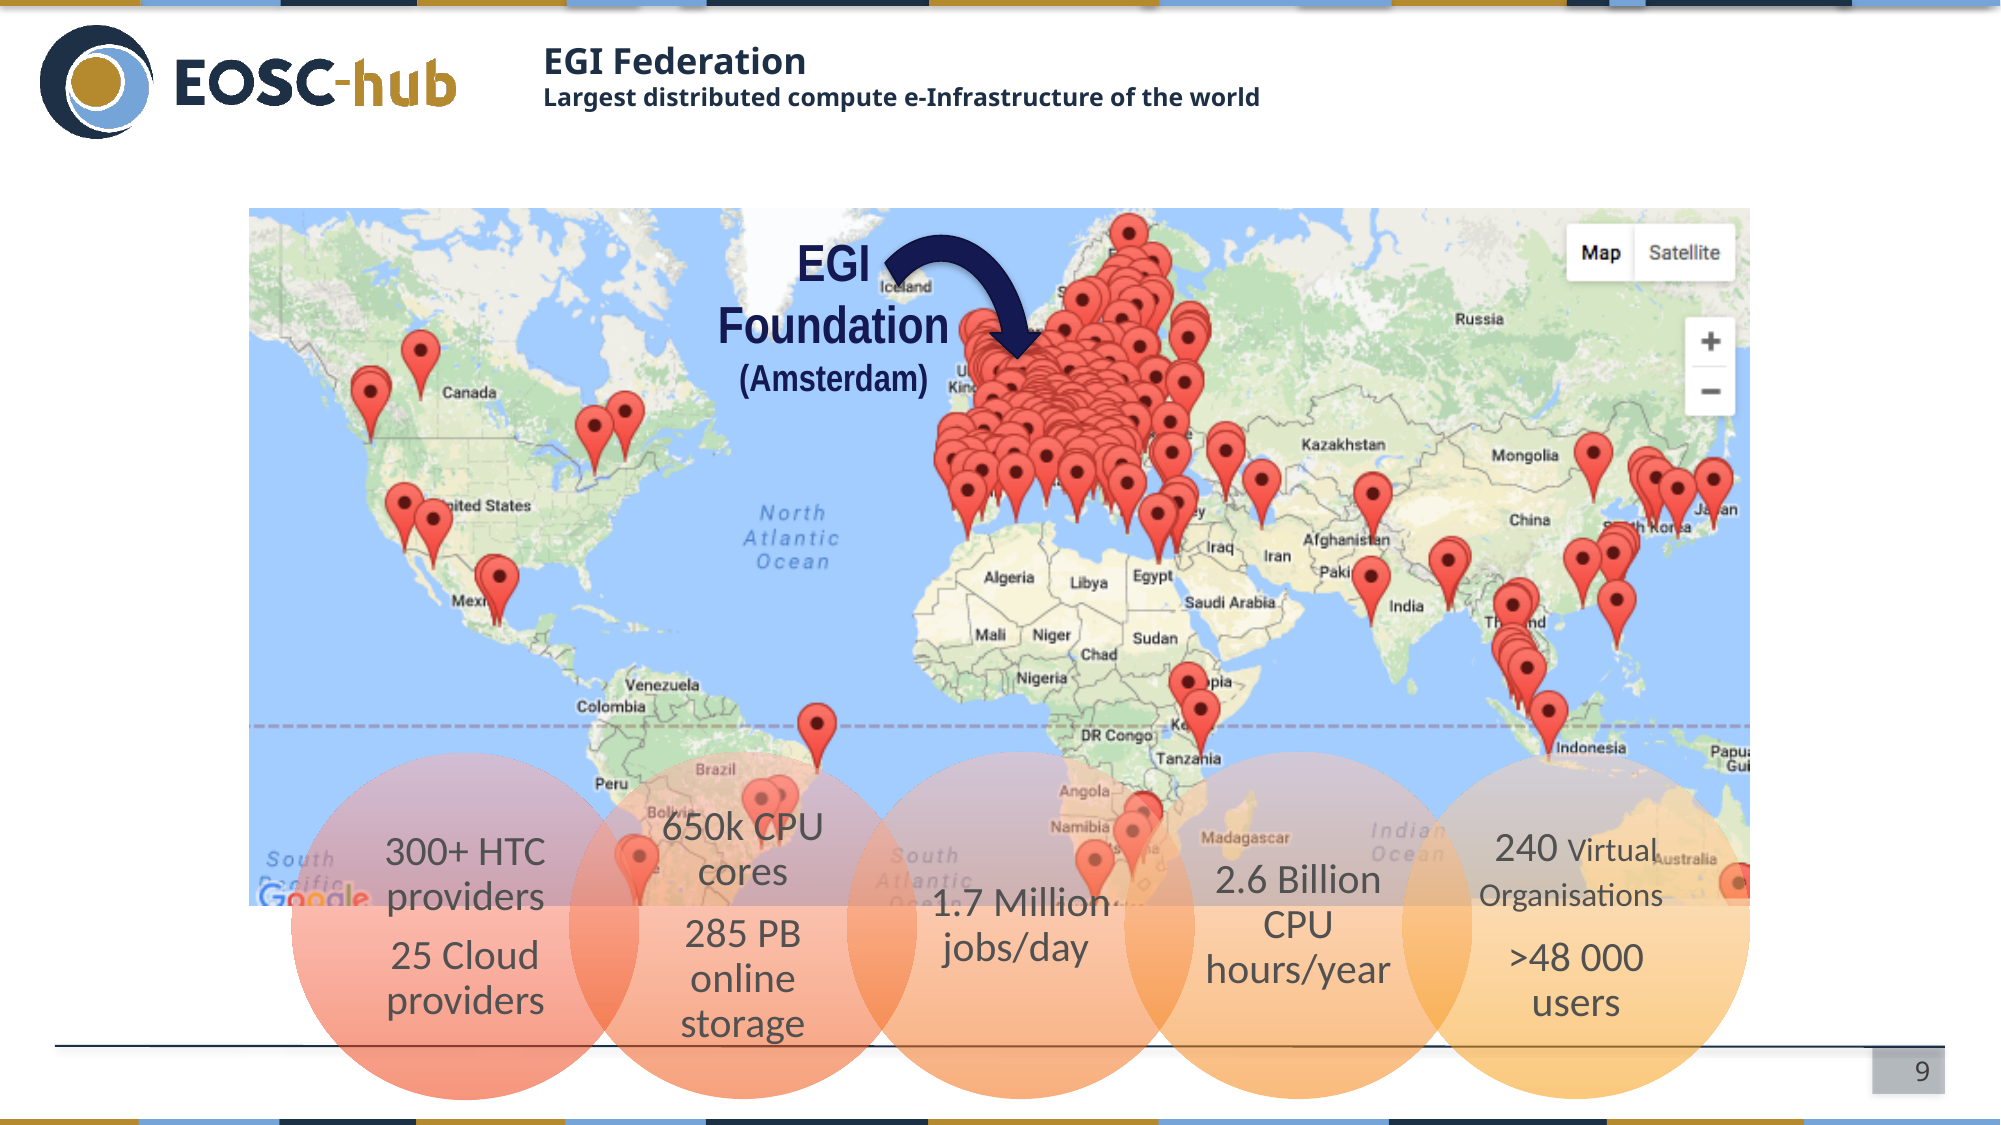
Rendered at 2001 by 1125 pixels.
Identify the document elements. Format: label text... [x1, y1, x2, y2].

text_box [291, 567, 1751, 1125]
picture [0, 1119, 291, 1125]
title EGI Federation Largest distributed compute e-Infrastructure of the world [528, 30, 1946, 120]
picture [249, 207, 1751, 906]
slide_number 9 [1755, 1046, 1945, 1094]
picture [17, 19, 479, 144]
picture [1751, 1119, 2000, 1125]
